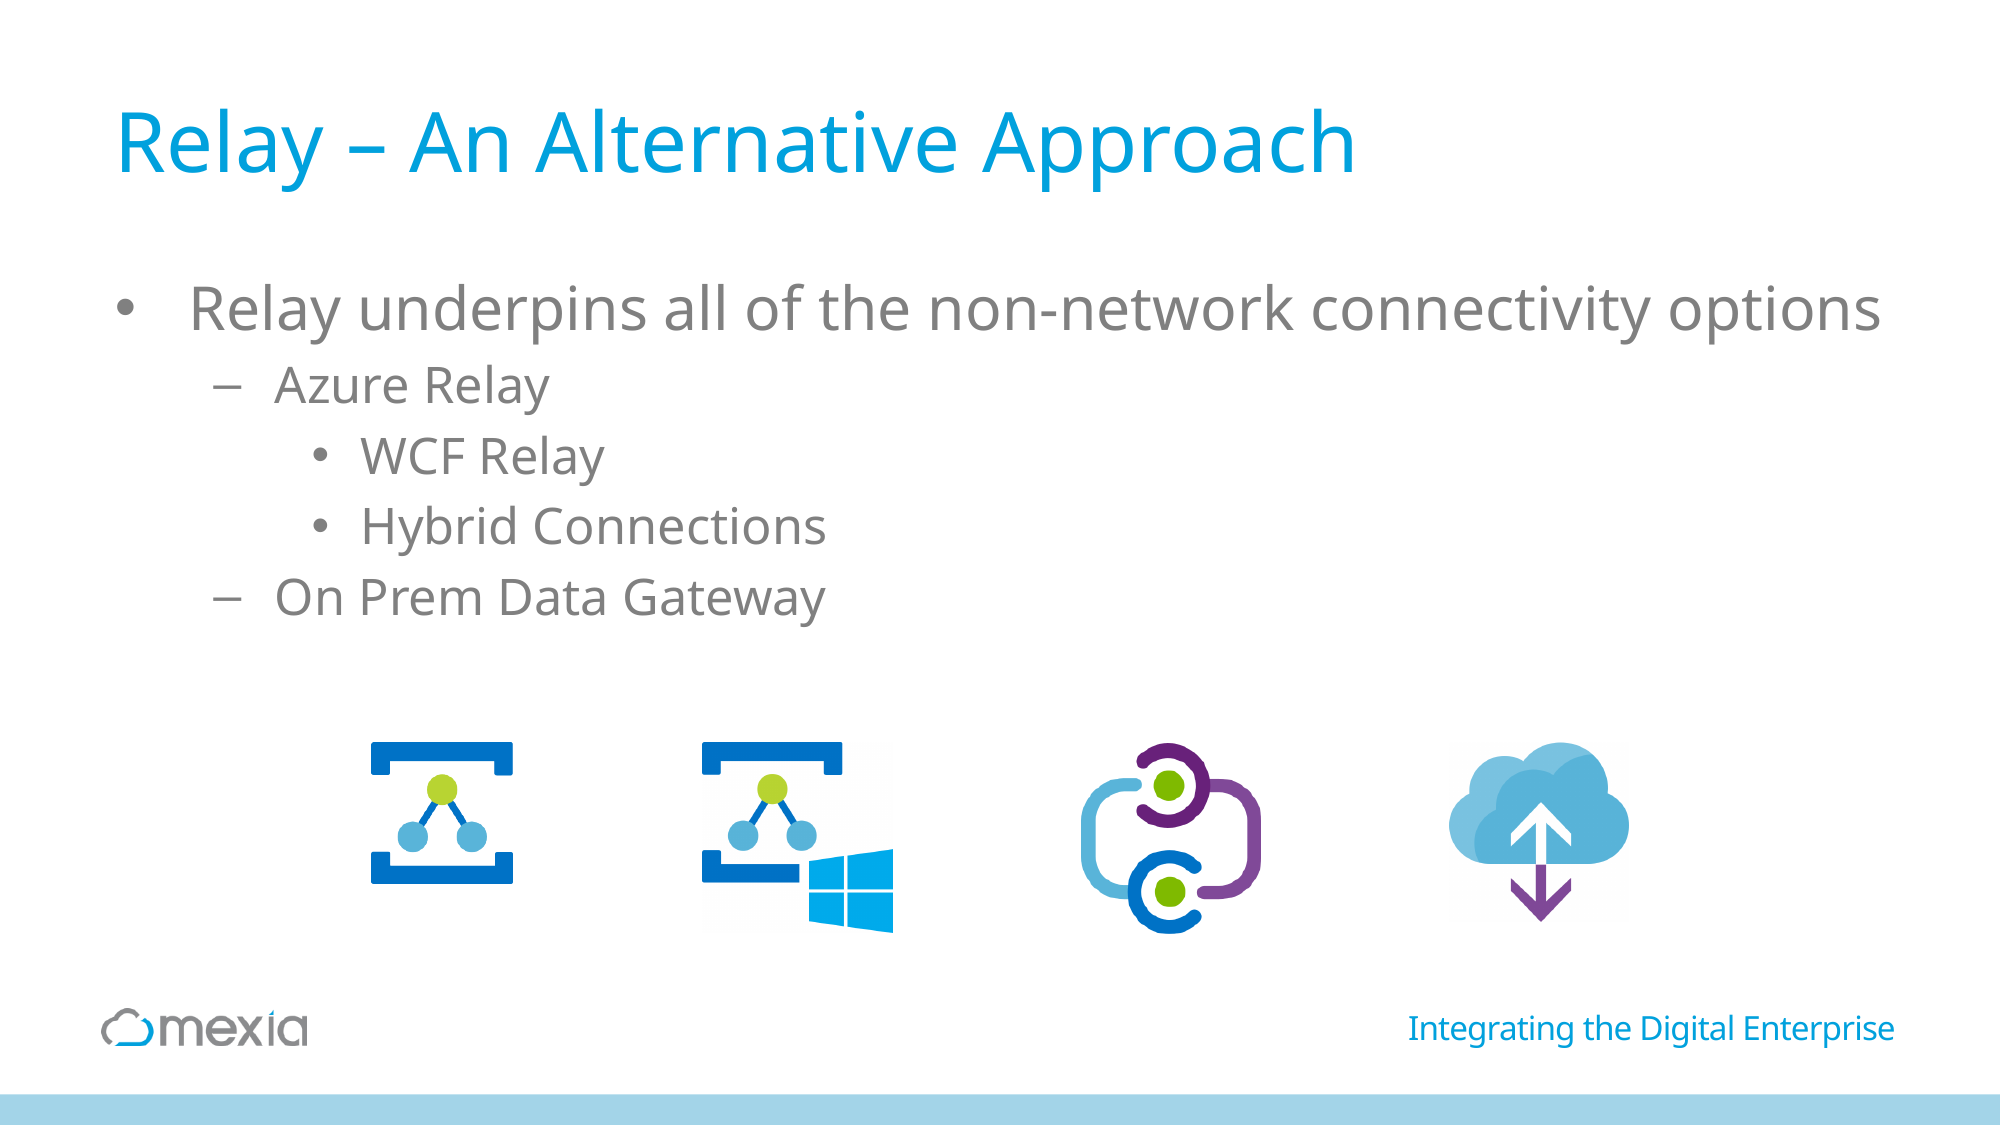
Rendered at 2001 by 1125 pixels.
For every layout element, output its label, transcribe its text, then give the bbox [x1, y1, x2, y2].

title Relay – An Alternative Approach [99, 45, 1900, 233]
picture [1449, 742, 1629, 922]
picture [371, 742, 514, 885]
picture [101, 1008, 307, 1046]
picture [1081, 743, 1261, 934]
list Relay underpins all of the non-network connectivity options Azure Relay WCF Relay Hybrid Connections On Prem Data Gateway [99, 262, 1900, 673]
picture [702, 742, 893, 933]
